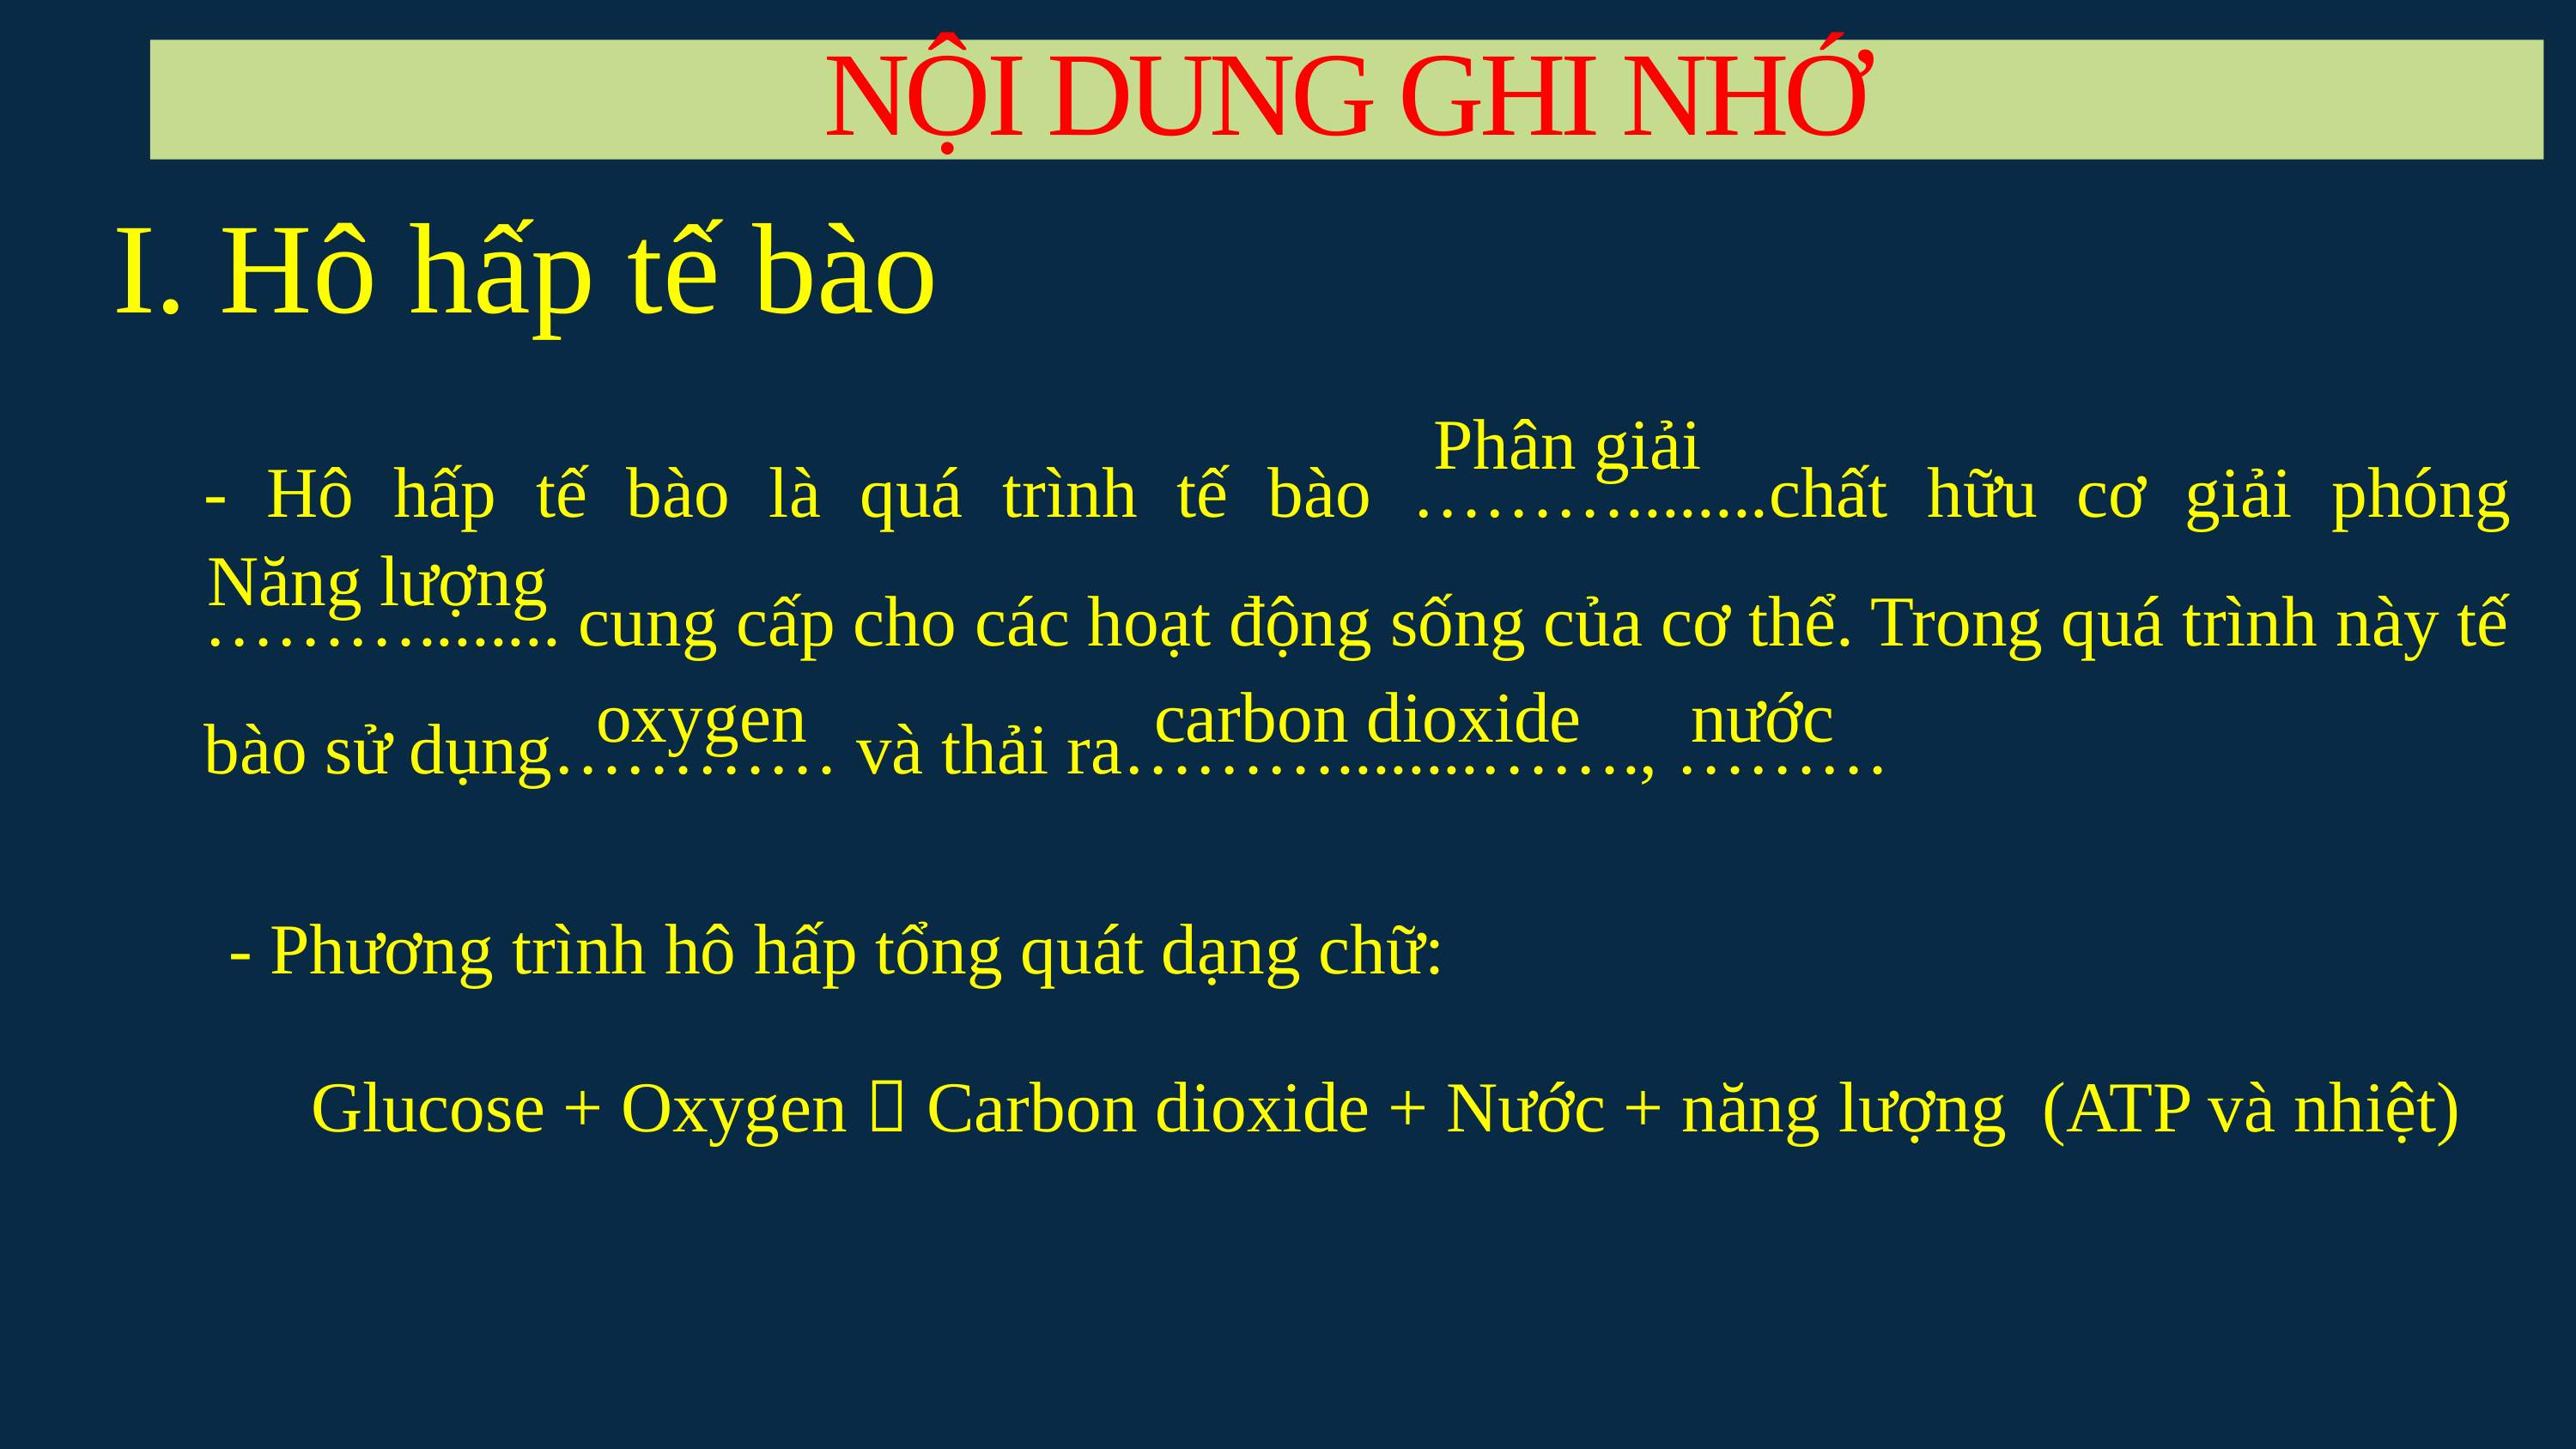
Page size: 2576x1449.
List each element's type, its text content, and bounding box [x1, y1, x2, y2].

text_box carbon dioxide [1154, 670, 1616, 757]
text_box NỘI DUNG GHI NHỚ [149, 39, 2544, 160]
text_box - Phương trình hô hấp tổng quát dạng chữ: [228, 902, 1992, 989]
text_box - Hô hấp tế bào là quá trình tế bào ………........chất hữu cơ giải phóng ………........ cung cấp cho các hoạt động sống của cơ thể. Trong quá trình này tế bào sử dụng………… và thải ra………........……., ……… [204, 402, 2512, 789]
text_box nước [1691, 670, 1895, 757]
text_box Năng lượng [207, 534, 562, 621]
text_box I. Hô hấp tế bào [112, 278, 1250, 339]
text_box oxygen [596, 670, 854, 757]
text_box Glucose + Oxygen  Carbon dioxide + Nước + năng lượng (ATP và nhiệt) [311, 1060, 2517, 1147]
text_box Phân giải [1433, 397, 1735, 484]
